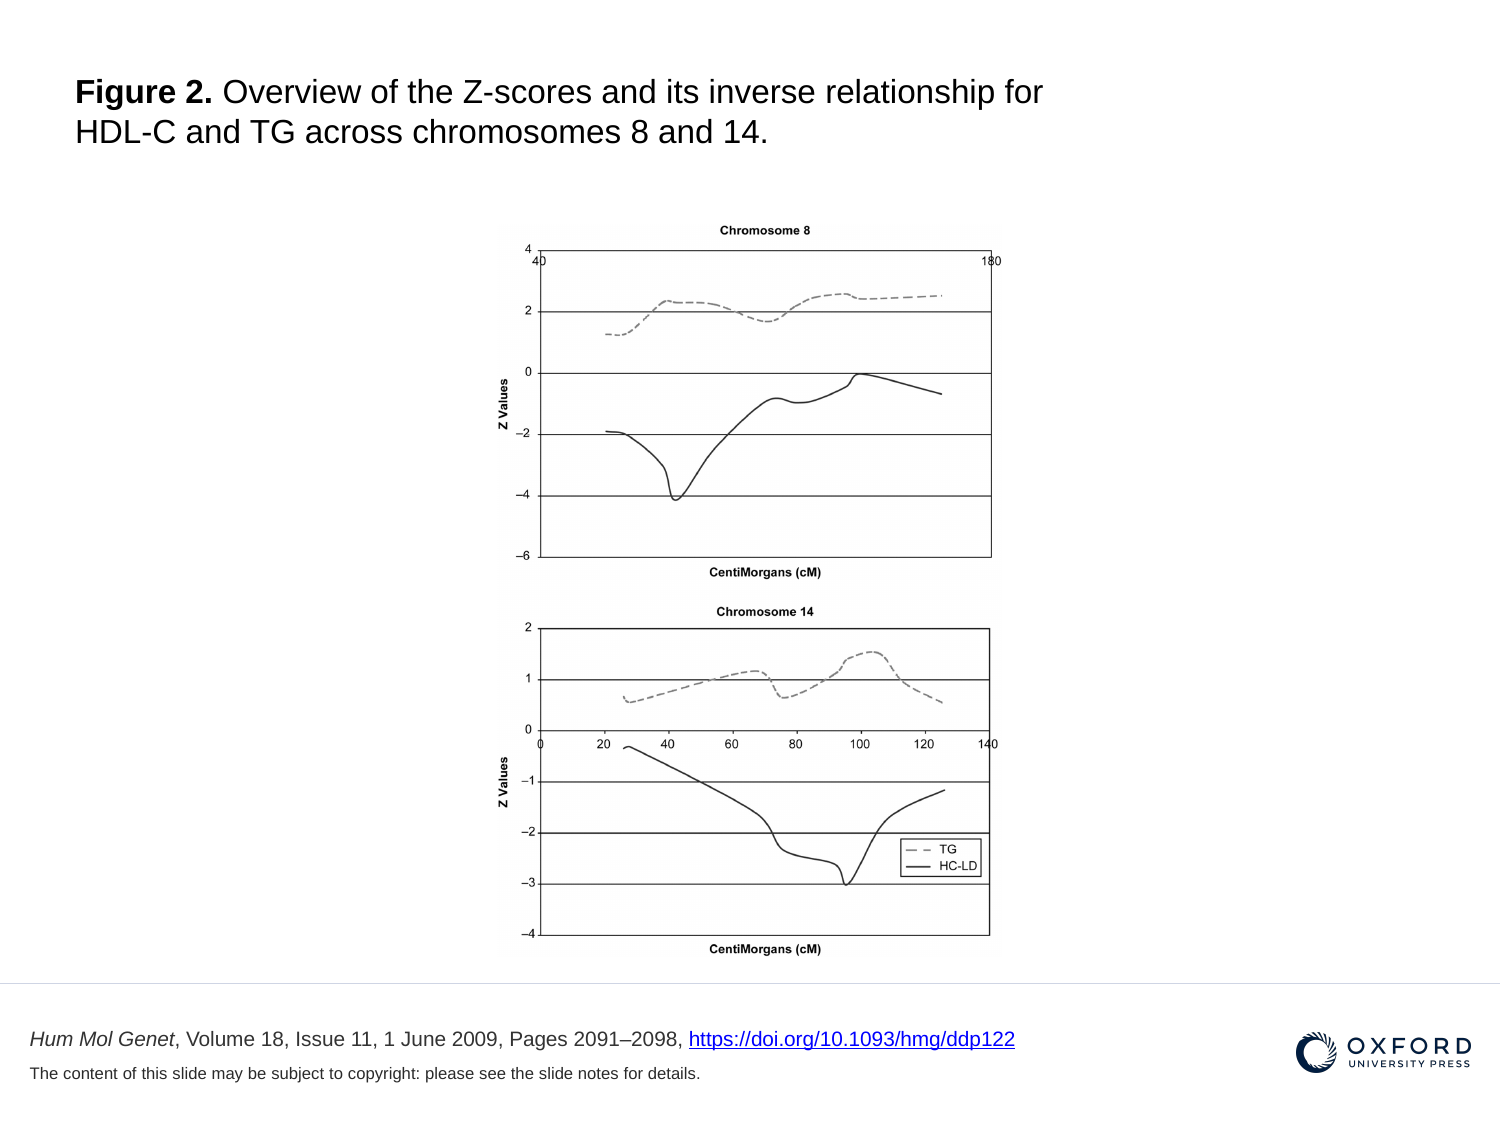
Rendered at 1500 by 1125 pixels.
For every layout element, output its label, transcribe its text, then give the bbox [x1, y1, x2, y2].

title Figure 2. Overview of the Z-scores and its inverse relationship for HDL-C and TG across chromosomes 8 and 14. [75, 69, 1078, 171]
picture [1296, 1032, 1471, 1073]
picture [497, 224, 1003, 957]
footer Hum Mol Genet, Volume 18, Issue 11, 1 June 2009, Pages 2091–2098, https://doi.org/10.1093/hmg/ddp122 The content of this slide may be subject to copyright: please see the slide notes for details. [0, 983, 1260, 1125]
